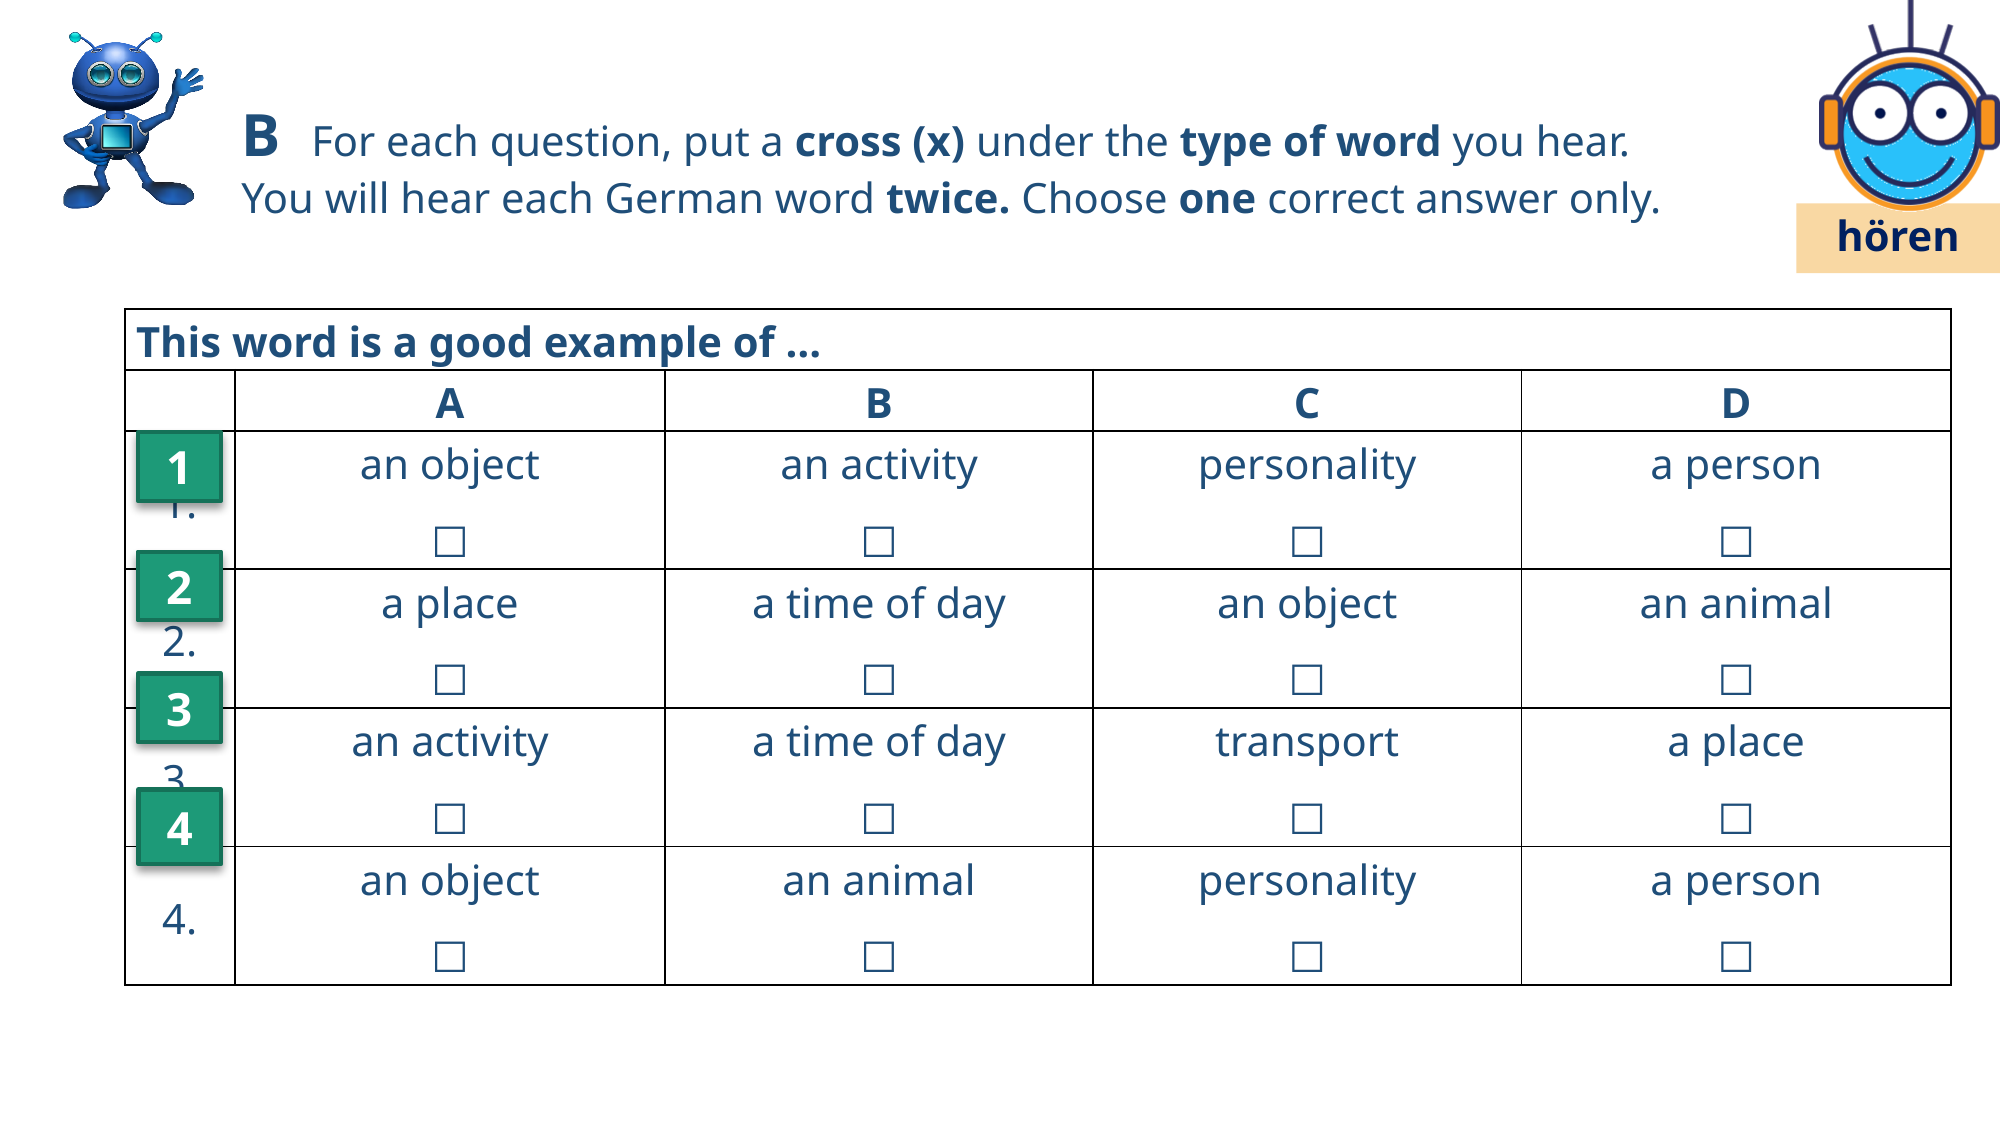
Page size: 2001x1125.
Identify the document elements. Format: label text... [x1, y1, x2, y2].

text_box B For each question, put a cross (x) under the type of word you hear. You will hear each German word twice. Choose one correct answer only. [230, 85, 1814, 229]
table_cell an animal ☐ [666, 847, 1092, 984]
table_cell 1. [126, 432, 234, 568]
table_cell a time of day ☐ [666, 570, 1092, 707]
table_cell C [1094, 371, 1521, 430]
picture [1819, 0, 2000, 231]
table_cell D [1522, 371, 1950, 430]
table_cell an activity ☐ [236, 709, 664, 846]
picture [23, 16, 227, 224]
table_cell a time of day ☐ [666, 709, 1092, 846]
table_cell 2. [126, 570, 234, 707]
table_cell transport ☐ [1094, 709, 1521, 846]
table_cell an object ☐ [1094, 570, 1521, 707]
text_box 1 [137, 432, 221, 501]
table_cell A [236, 371, 664, 430]
text_box 4 [138, 789, 221, 865]
table_cell a place ☐ [236, 570, 664, 707]
table_cell an animal ☐ [1522, 570, 1950, 707]
title hören [1796, 229, 2000, 274]
table_header This word is a good example of … [126, 310, 1950, 369]
table_cell a person ☐ [1522, 432, 1950, 568]
table_cell an activity ☐ [666, 432, 1092, 568]
table_cell [126, 371, 234, 430]
text_box 2 [137, 551, 221, 621]
table_cell 3. [126, 709, 234, 846]
table_cell B [666, 371, 1092, 430]
table_cell personality ☐ [1094, 432, 1521, 568]
table_cell an object ☐ [236, 432, 664, 568]
text_box 3 [137, 673, 221, 743]
table_cell a place ☐ [1522, 709, 1950, 846]
table_cell an object ☐ [236, 847, 664, 984]
table_cell a person ☐ [1522, 847, 1950, 984]
table_cell personality ☐ [1094, 847, 1521, 984]
table_cell 4. [126, 847, 234, 984]
